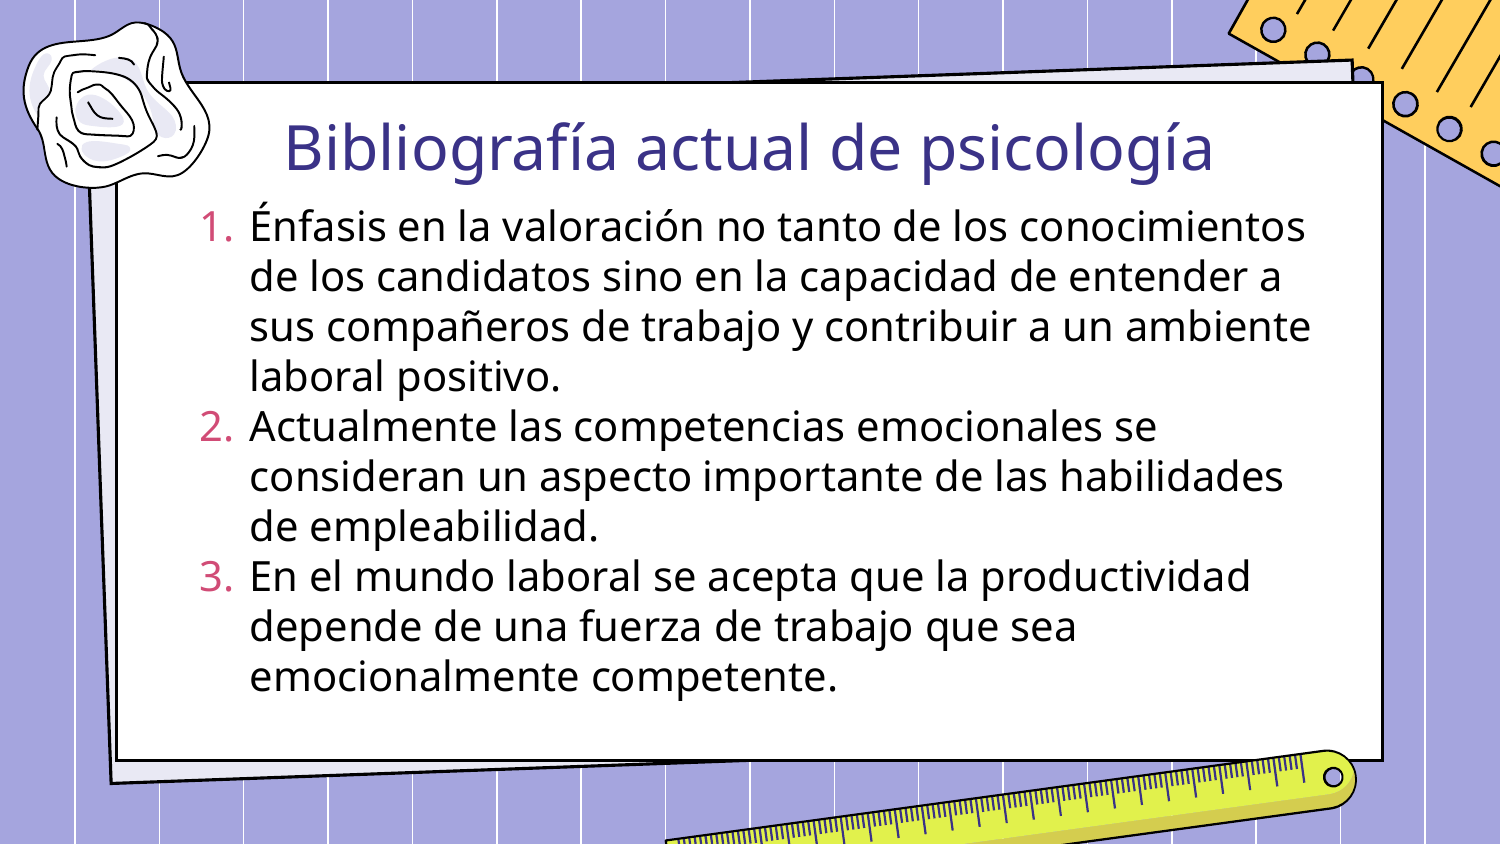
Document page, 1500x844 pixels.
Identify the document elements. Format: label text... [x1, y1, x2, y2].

list Énfasis en la valoración no tanto de los conocimientos de los candidatos sino en la capacidad de entender a sus compañeros de trabajo y contribuir a un ambiente laboral positivo. Actualmente las competencias emocionales se consideran un aspecto importante de las habilidades de empleabilidad. En el mundo laboral se acepta que la productividad depende de una fuerza de trabajo que sea emocionalmente competente. [159, 184, 1341, 755]
title Bibliografía actual de psicología [222, 111, 1376, 179]
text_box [17, 19, 217, 191]
